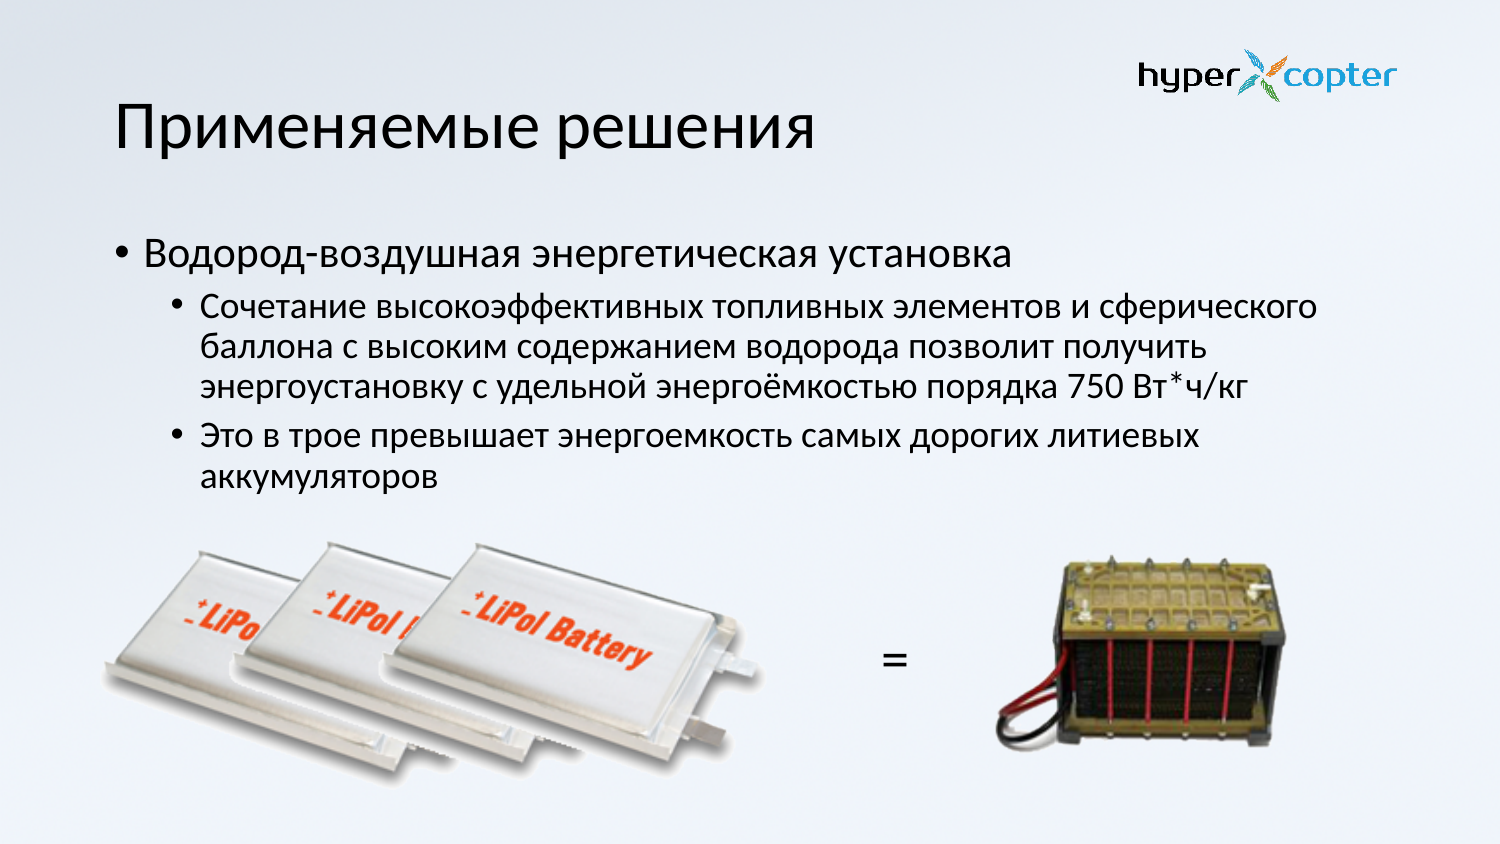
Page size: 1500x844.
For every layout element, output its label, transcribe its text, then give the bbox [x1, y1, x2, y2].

list Водород-воздушная энергетическая установка Сочетание высокоэффективных топливных элементов и сферического баллона с высоким содержанием водорода позволит получить энергоустановку с удельной энергоёмкостью порядка 750 Вт*ч/кг Это в трое превышает энергоемкость самых дорогих литиевых аккумуляторов [103, 224, 1397, 760]
title Применяемые решения [103, 44, 1397, 208]
picture [0, 0, 1500, 844]
text_box = [869, 616, 921, 696]
